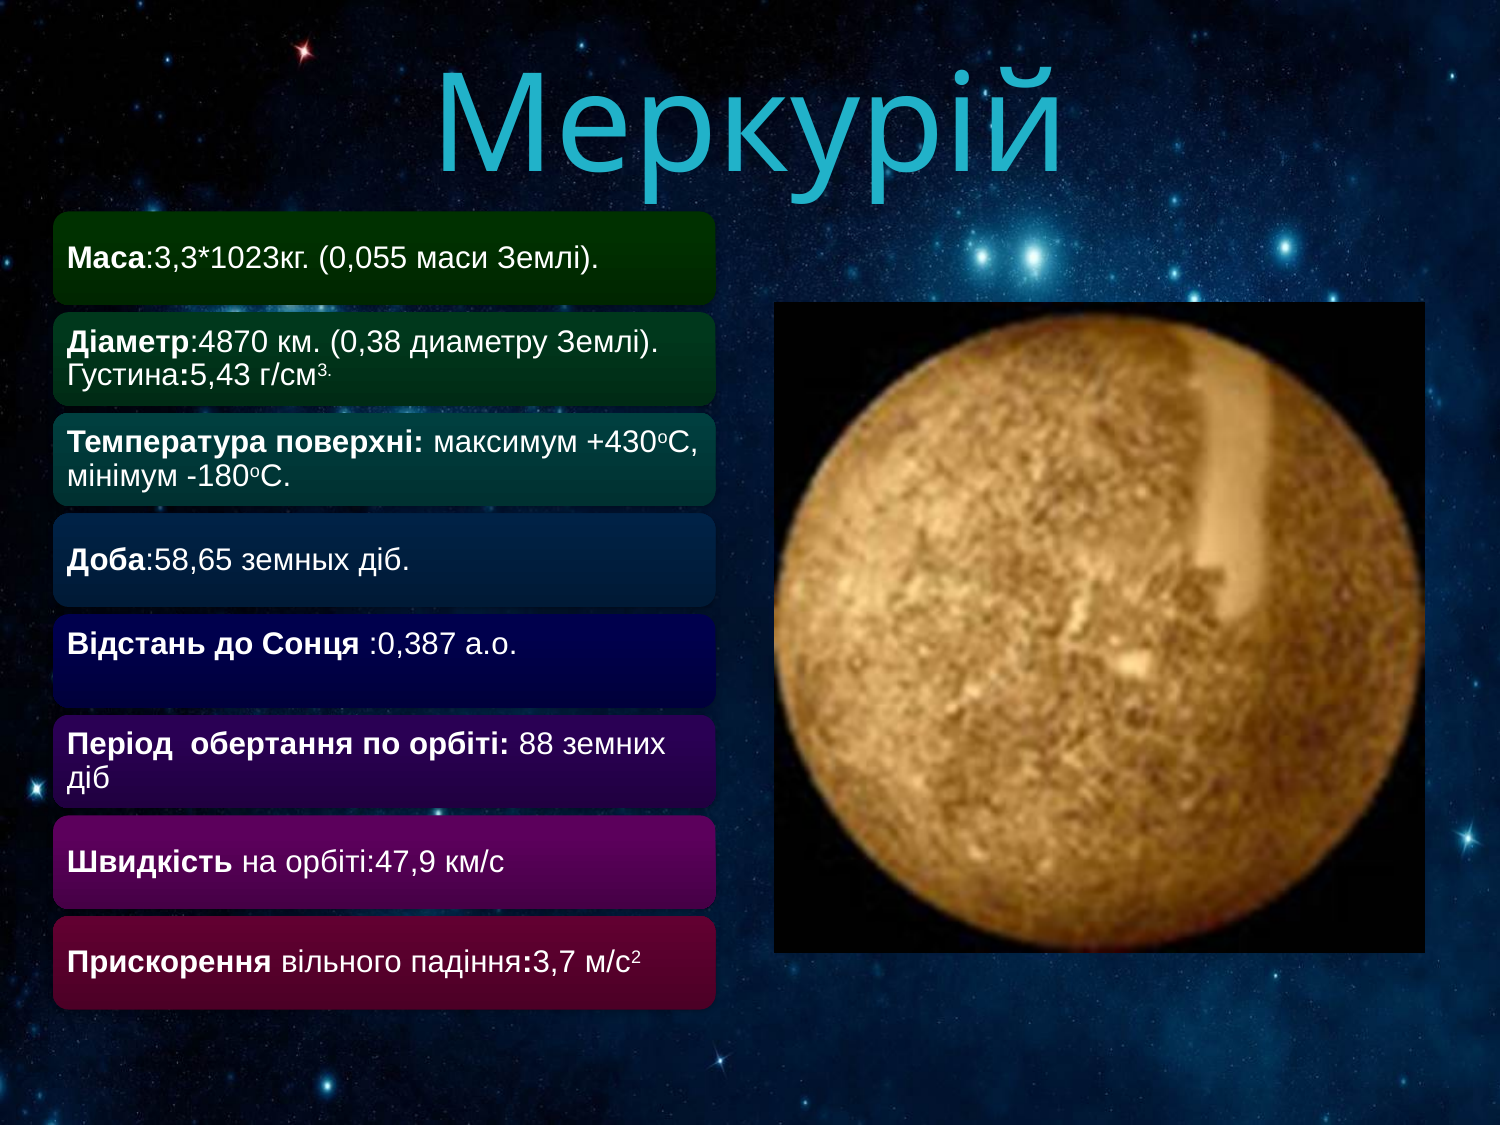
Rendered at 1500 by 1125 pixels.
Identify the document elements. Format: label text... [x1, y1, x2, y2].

title Меркурій [74, 0, 1426, 233]
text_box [52, 207, 716, 1014]
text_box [774, 302, 1426, 953]
picture [0, 0, 1500, 1125]
